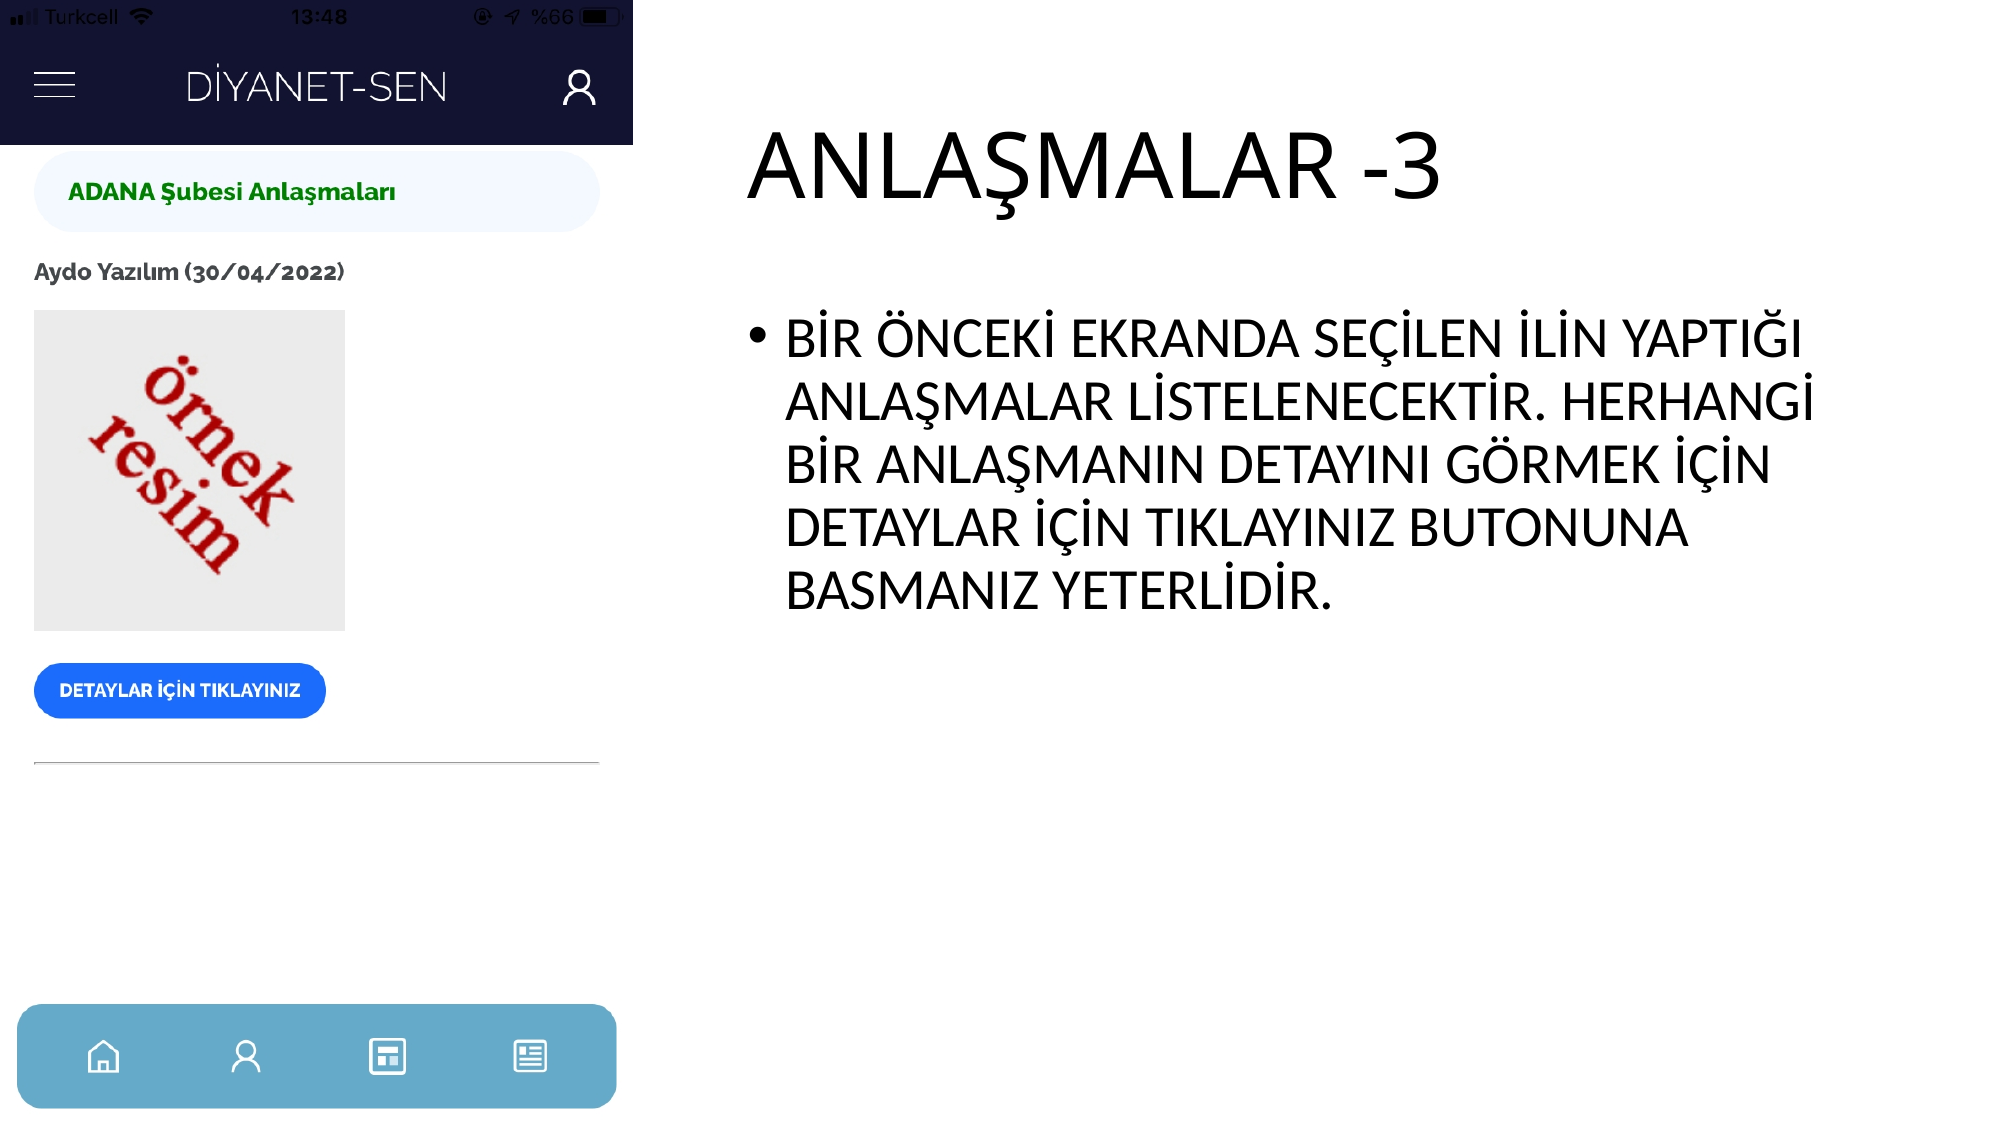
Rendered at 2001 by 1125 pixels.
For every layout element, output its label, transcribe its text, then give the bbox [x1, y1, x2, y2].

list BİR ÖNCEKİ EKRANDA SEÇİLEN İLİN YAPTIĞI ANLAŞMALAR LİSTELENECEKTİR. HERHANGİ BİR ANLAŞMANIN DETAYINI GÖRMEK İÇİN DETAYLAR İÇİN TIKLAYINIZ BUTONUNA BASMANIZ YETERLİDİR. [732, 299, 1863, 1014]
picture [0, 0, 633, 1125]
title ANLAŞMALAR -3 [732, 59, 1863, 278]
